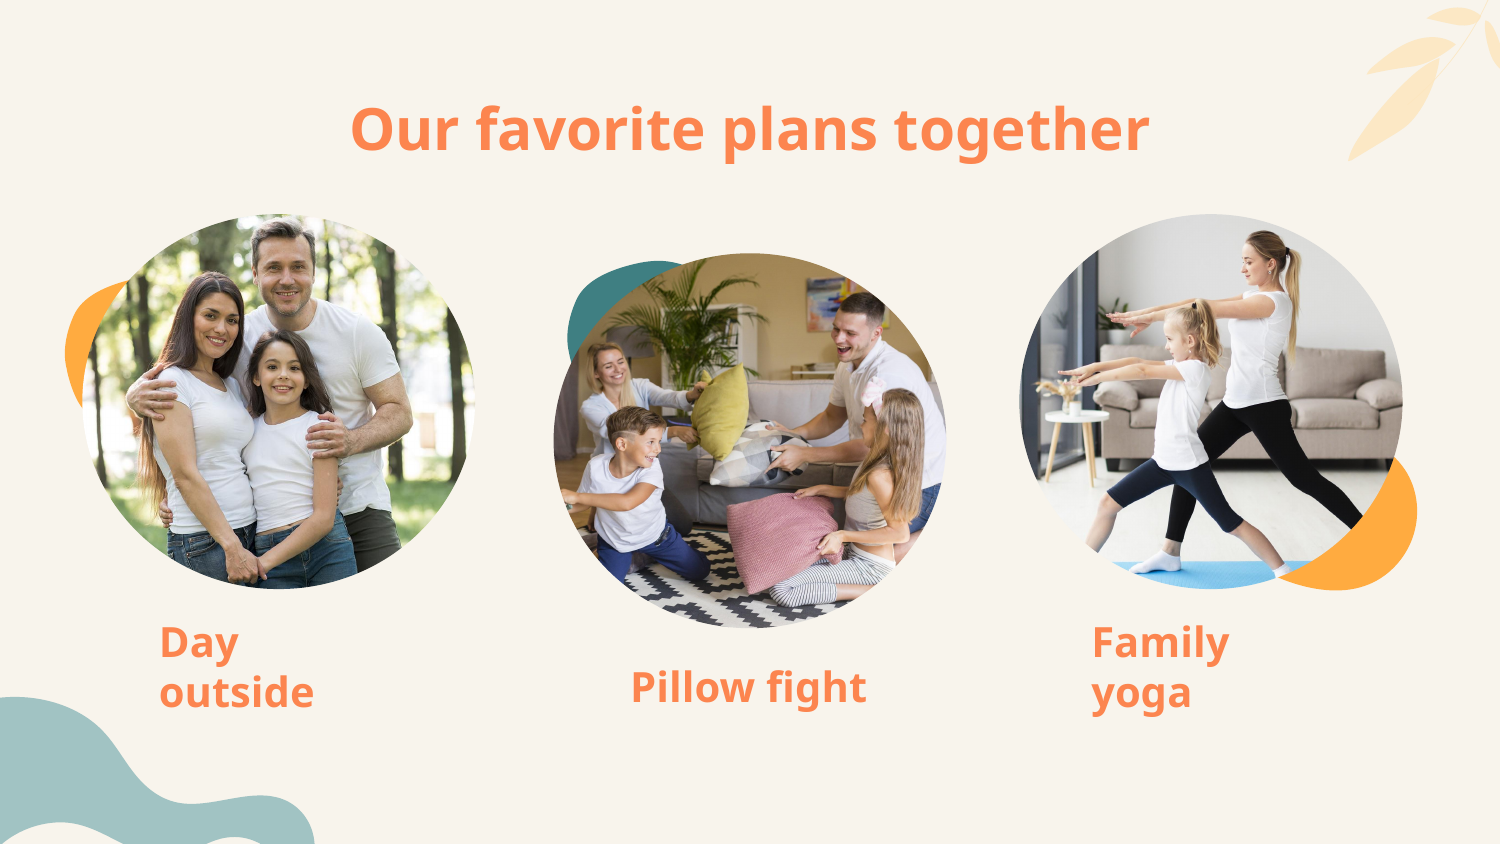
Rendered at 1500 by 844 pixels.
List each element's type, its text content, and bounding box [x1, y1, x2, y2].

picture [82, 213, 476, 590]
text_box [1408, 474, 1418, 549]
text_box Day outside [144, 600, 414, 695]
text_box [64, 309, 77, 400]
text_box Family yoga [1076, 600, 1346, 695]
picture [1019, 213, 1403, 590]
picture [553, 253, 947, 629]
title Our favorite plans together [51, 76, 1449, 171]
text_box Pillow fight [615, 646, 885, 741]
